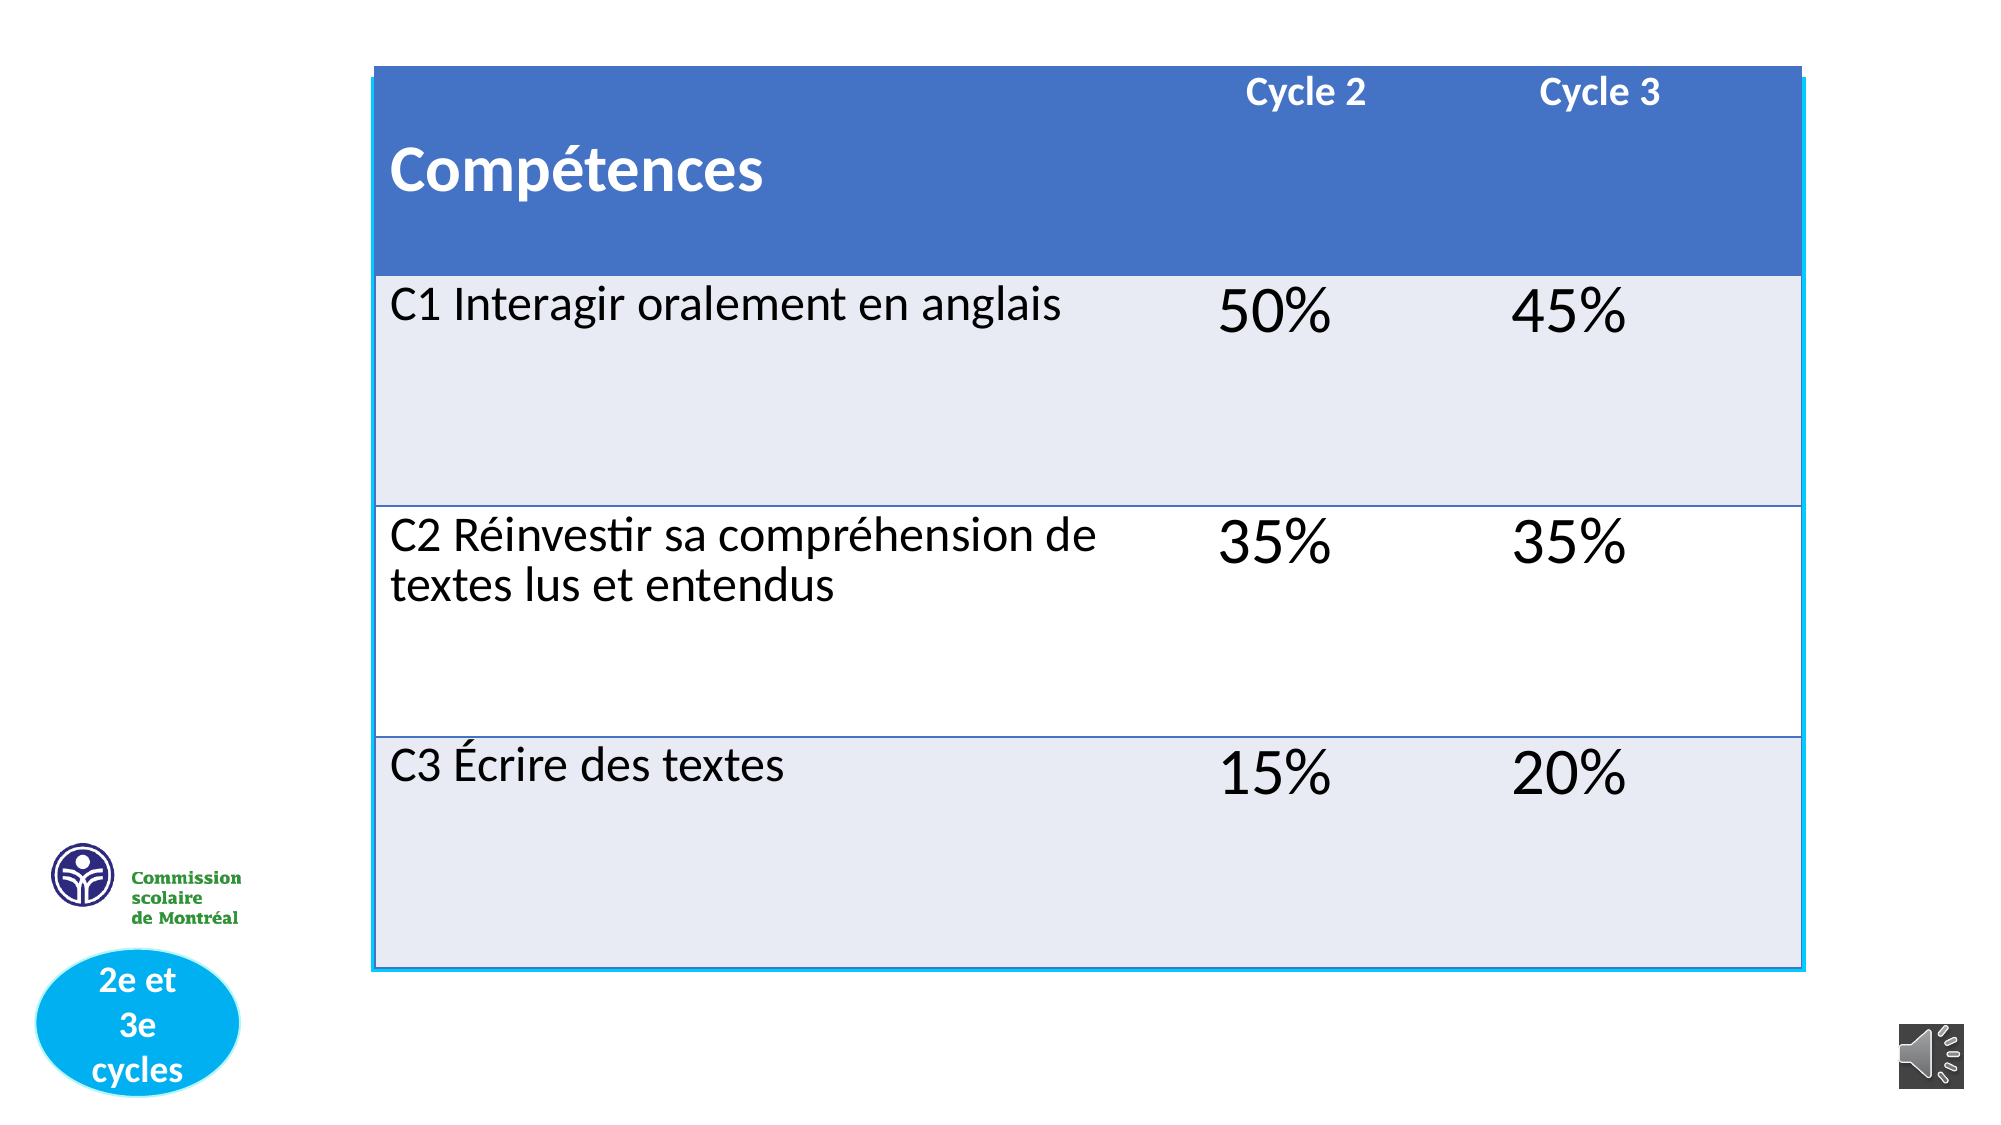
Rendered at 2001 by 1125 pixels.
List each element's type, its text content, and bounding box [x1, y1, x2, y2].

table_cell 50% [1203, 276, 1497, 505]
picture [51, 843, 241, 924]
table_header Cycle 2 [1203, 68, 1497, 275]
table_cell 35% [1203, 507, 1497, 736]
table_cell 20% [1497, 738, 1801, 967]
table_header Cycle 3 [1497, 68, 1801, 275]
table_cell C2 Réinvestir sa compréhension de textes lus et entendus [376, 507, 1203, 736]
table_cell C3 Écrire des textes [376, 738, 1203, 967]
text_box 2e et 3e cycles [34, 947, 242, 1099]
table_cell C1 Interagir oralement en anglais [376, 276, 1203, 505]
table_cell 35% [1497, 507, 1801, 736]
picture [1897, 1022, 1965, 1090]
table_cell 45% [1497, 276, 1801, 505]
table_header Compétences [376, 68, 1203, 275]
table_cell 15% [1203, 738, 1497, 967]
